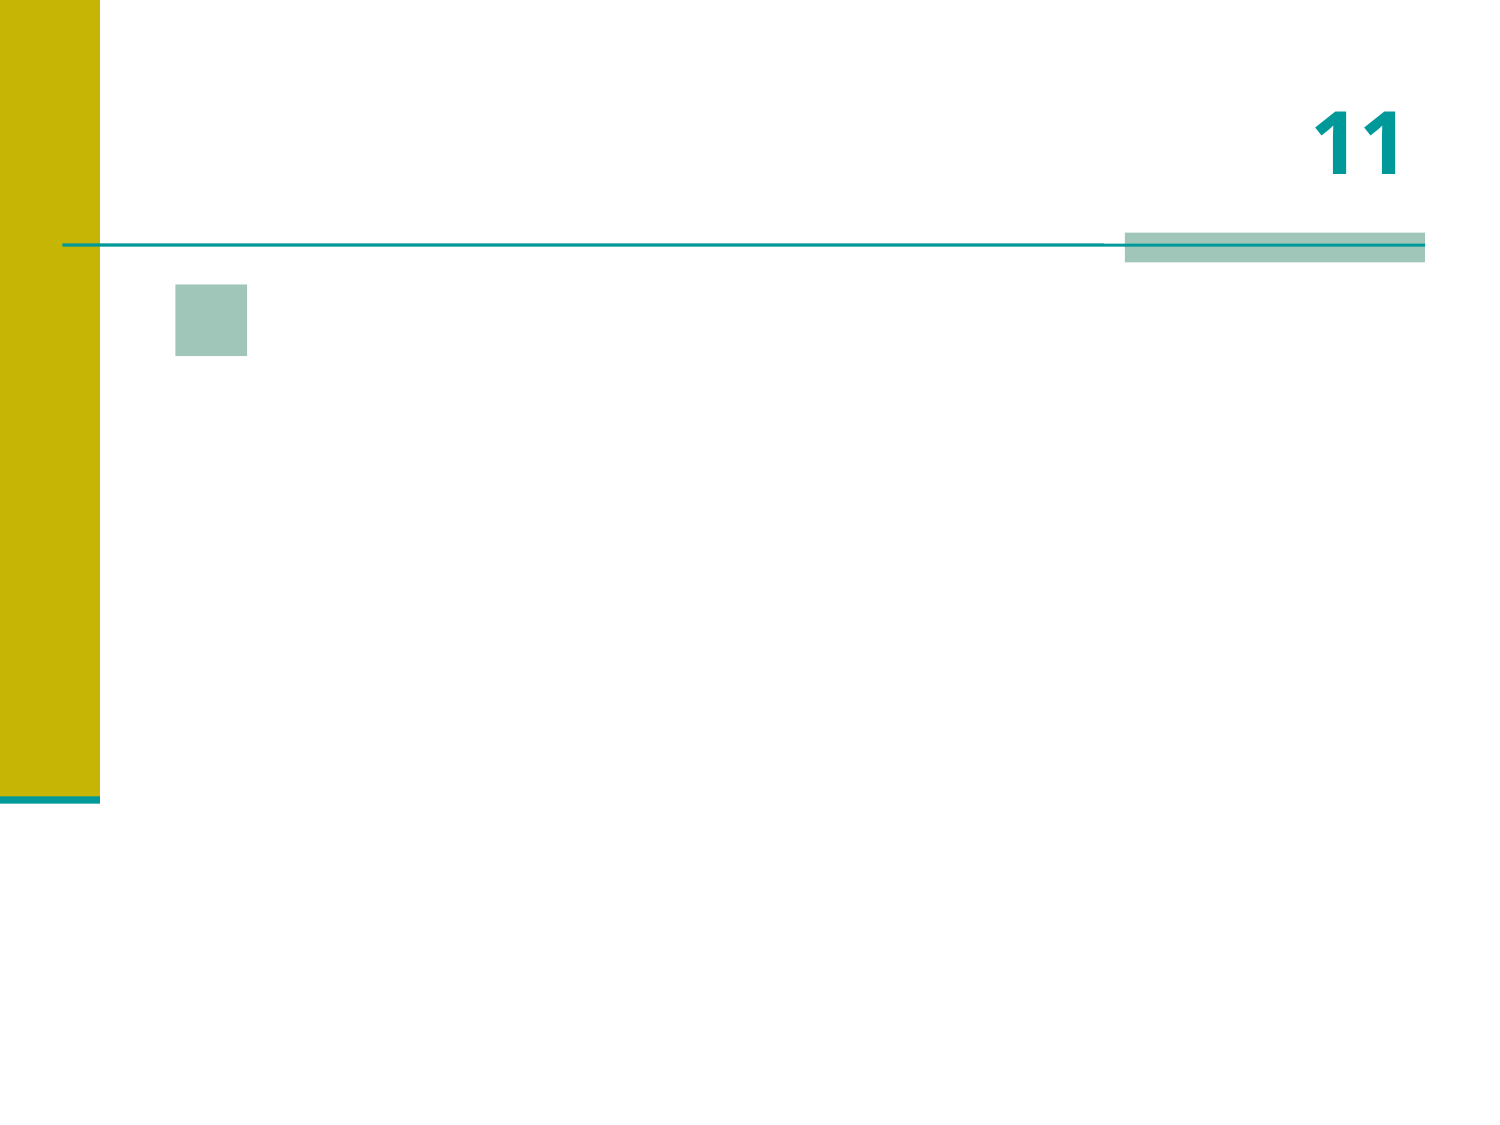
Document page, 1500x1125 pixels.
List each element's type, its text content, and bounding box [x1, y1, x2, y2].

title 11 [150, 45, 1425, 234]
list Animal considerado o maior mamífero terrestre do Brasil? [150, 262, 1425, 1047]
